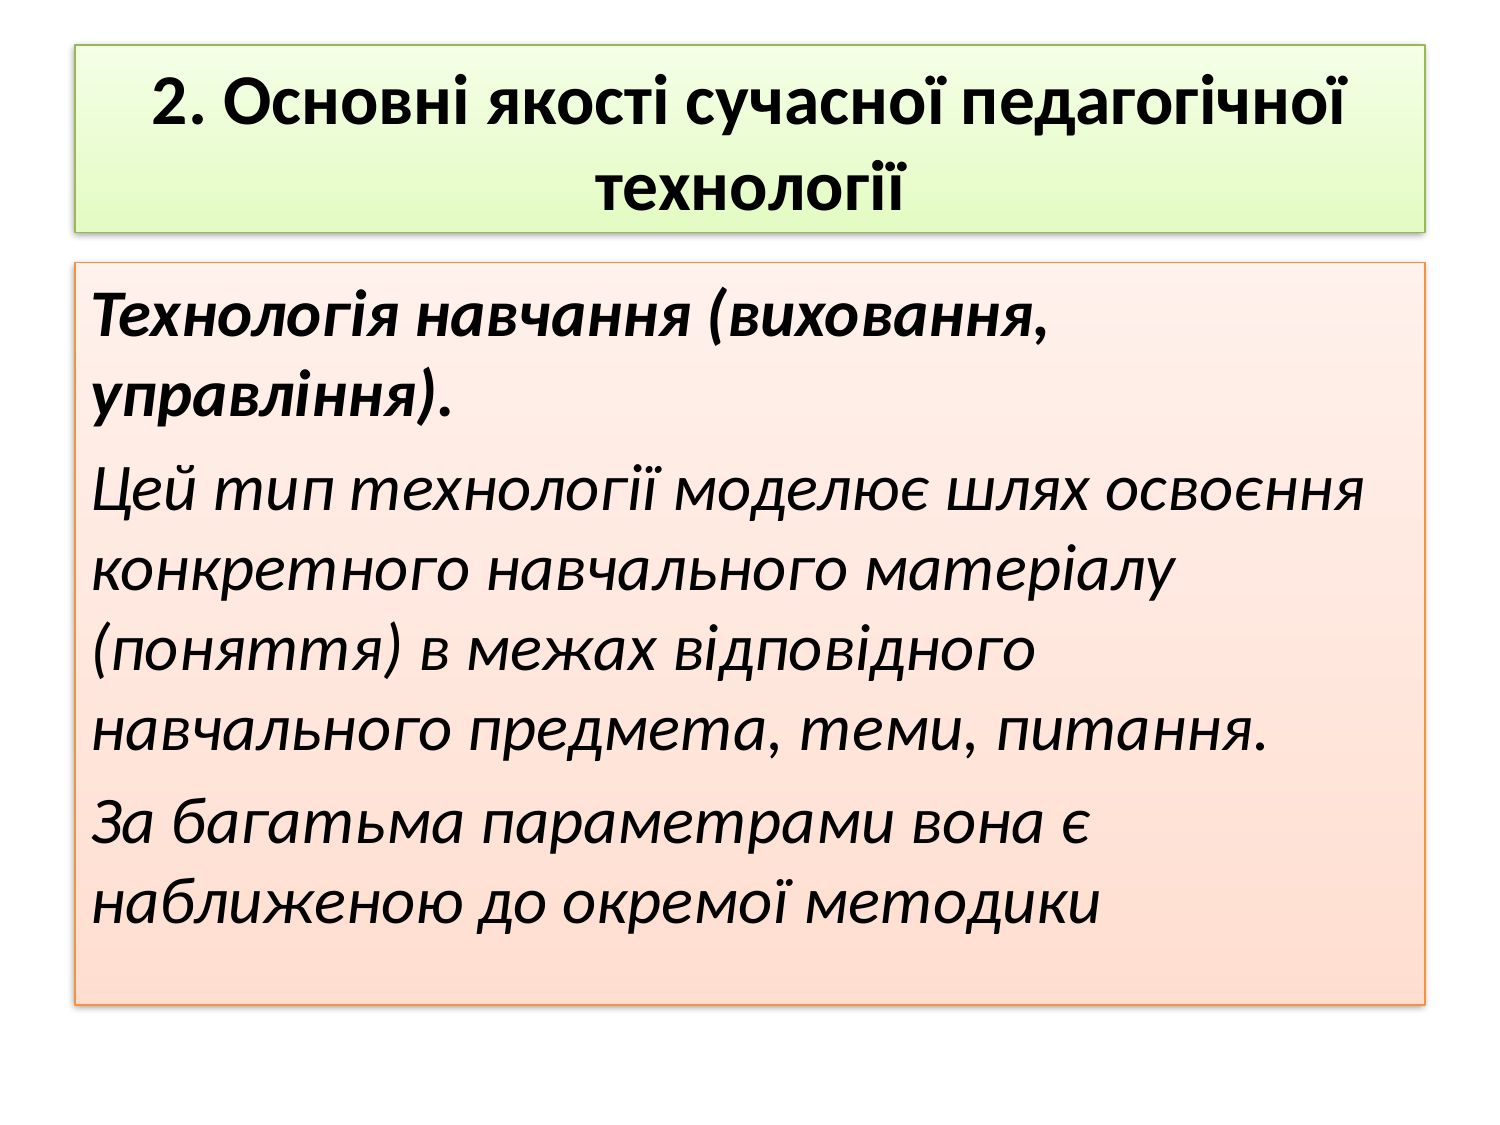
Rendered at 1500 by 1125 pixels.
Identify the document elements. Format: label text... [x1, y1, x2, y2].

list Технологія навчання (виховання, управління). Цей тип технології моделює шлях освоєння конкретного навчального матеріалу (поняття) в межах відповідного навчального предмета, теми, питання. За багатьма параметрами вона є наближеною до окремої методики [74, 262, 1426, 1006]
title 2. Основні якості сучасної педагогічної технології [74, 44, 1426, 233]
